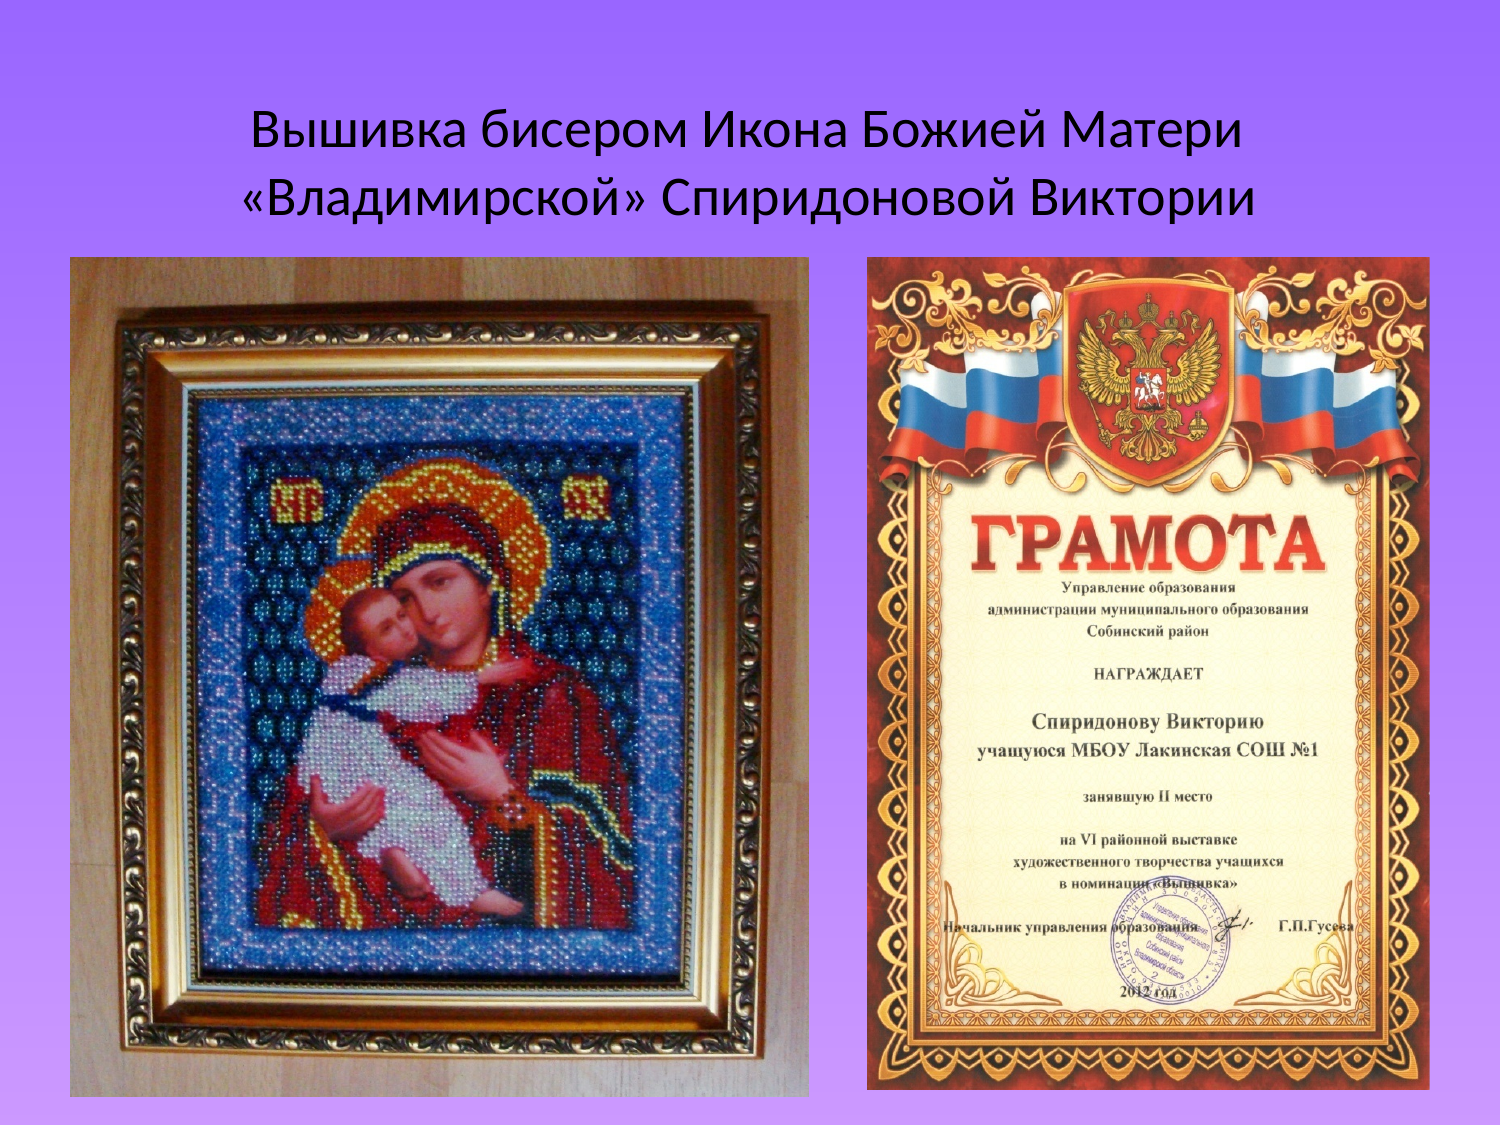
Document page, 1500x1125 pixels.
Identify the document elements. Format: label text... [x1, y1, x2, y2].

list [866, 257, 1430, 1091]
title Вышивка бисером Икона Божией Матери «Владимирской» Спиридоновой Виктории [70, 83, 1425, 235]
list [70, 257, 809, 1098]
